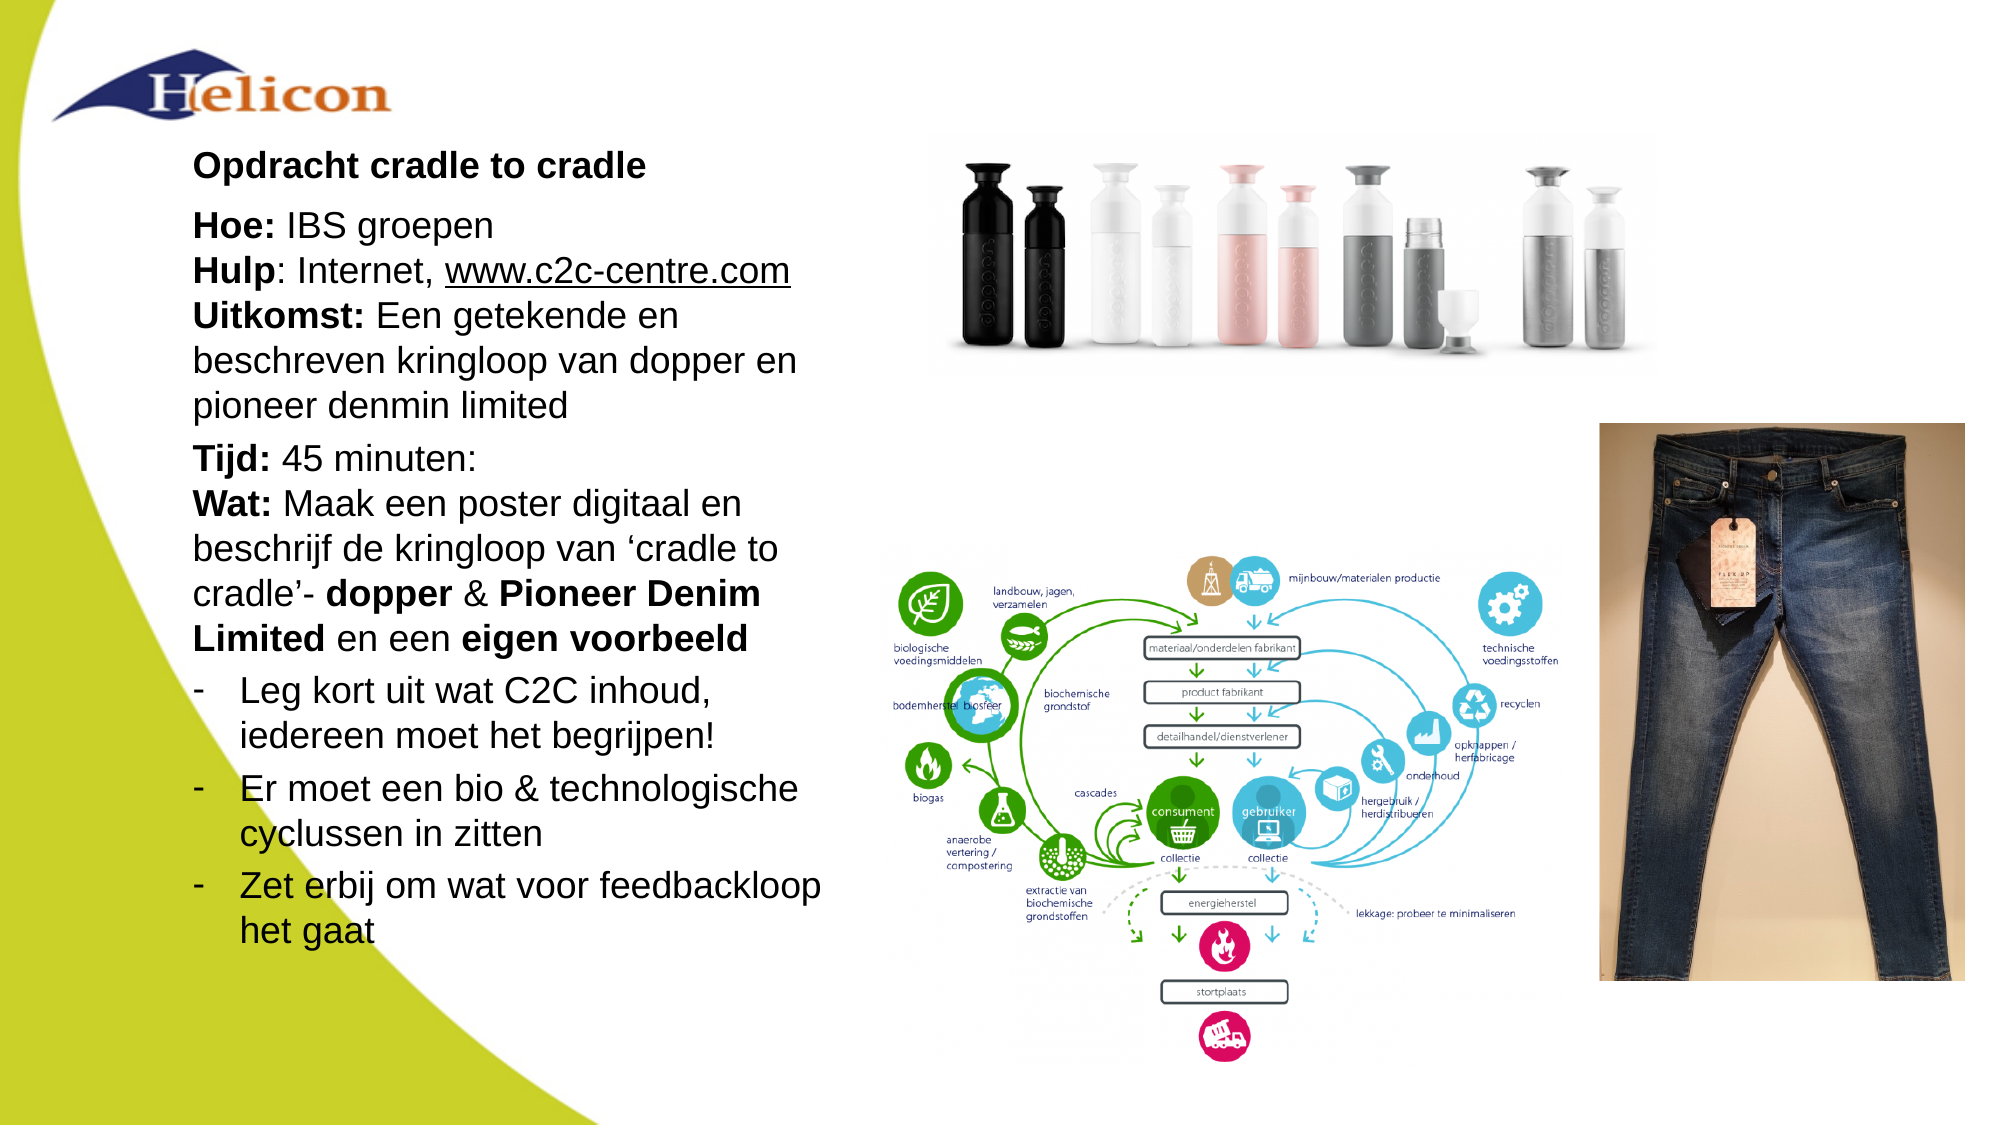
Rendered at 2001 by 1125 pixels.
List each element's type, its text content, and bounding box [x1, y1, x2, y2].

list Hoe: IBS groepen Hulp: Internet, www.c2c-centre.com Uitkomst: Een getekende en beschreven kringloop van dopper en pioneer denmin limited Tijd: 45 minuten: Wat: Maak een poster digitaal en beschrijf de kringloop van ‘cradle to cradle’- dopper & Pioneer Denim Limited en een eigen voorbeeld Leg kort uit wat C2C inhoud, iedereen moet het begrijpen! Er moet een bio & technologische cyclussen in zitten Zet erbij om wat voor feedbackloop het gaat [177, 193, 882, 1068]
picture [0, 0, 2000, 1125]
title Opdracht cradle to cradle [177, 120, 836, 193]
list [928, 13, 1657, 500]
